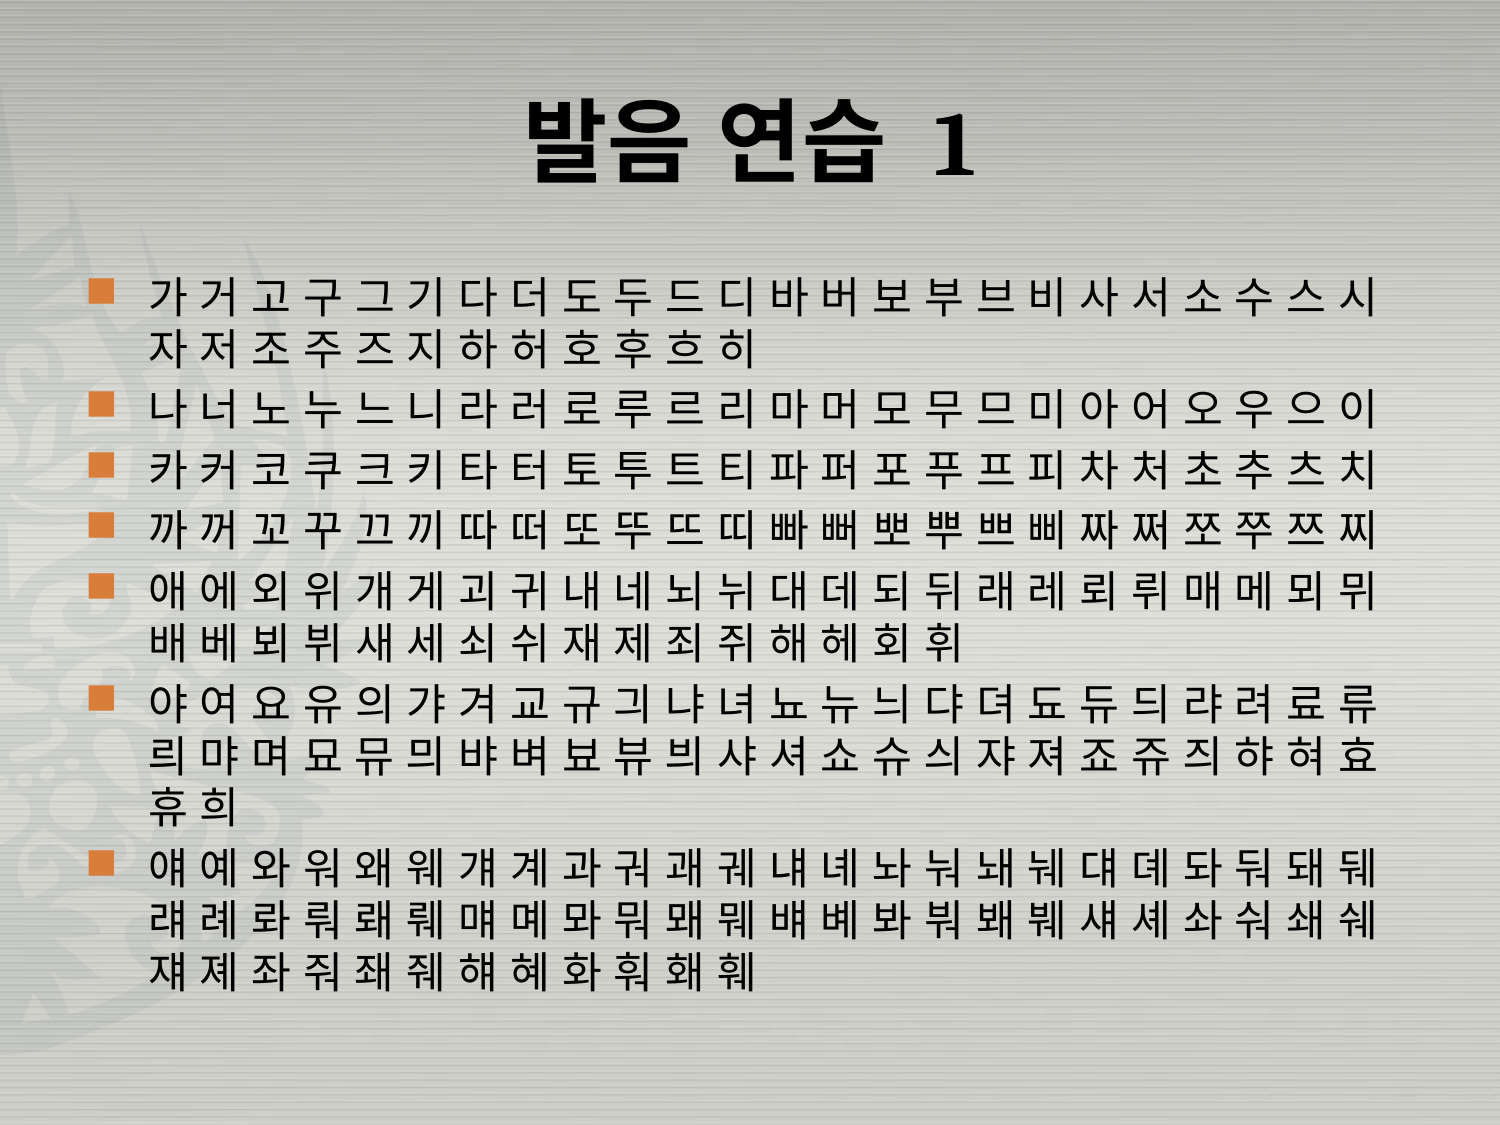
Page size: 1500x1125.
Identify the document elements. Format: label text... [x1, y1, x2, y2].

title 발음 연습 1 [75, 45, 1425, 233]
list 가 거 고 구 그 기 다 더 도 두 드 디 바 버 보 부 브 비 사 서 소 수 스 시 자 저 조 주 즈 지 하 허 호 후 흐 히 나 너 노 누 느 니 라 러 로 루 르 리 마 머 모 무 므 미 아 어 오 우 으 이 카 커 코 쿠 크 키 타 터 토 투 트 티 파 퍼 포 푸 프 피 차 처 초 추 츠 치 까 꺼 꼬 꾸 끄 끼 따 떠 또 뚜 뜨 띠 빠 뻐 뽀 뿌 쁘 삐 짜 쩌 쪼 쭈 쯔 찌 애 에 외 위 개 게 괴 귀 내 네 뇌 뉘 대 데 되 뒤 래 레 뢰 뤼 매 메 뫼 뮈 배 베 뵈 뷔 새 세 쇠 쉬 재 제 죄 쥐 해 헤 회 휘 야 여 요 유 의 갸 겨 교 규 긔 냐 녀 뇨 뉴 늬 댜 뎌 됴 듀 듸 랴 려 료 류 릐 먀 며 묘 뮤 믜 뱌 벼 뵤 뷰 븨 샤 셔 쇼 슈 싀 쟈 져 죠 쥬 즤 햐 혀 효 휴 희 얘 예 와 워 왜 웨 걔 계 과 궈 괘 궤 냬 녜 놔 눠 놰 눼 댸 뎨 돠 둬 돼 뒈 럐 례 롸 뤄 뢔 뤠 먜 몌 뫄 뭐 뫠 뭬 뱨 볘 봐 붜 봬 붸 섀 셰 솨 숴 쇄 쉐 쟤 졔 좌 줘 좨 줴 햬 혜 화 훠 홰 훼 [75, 262, 1425, 1005]
